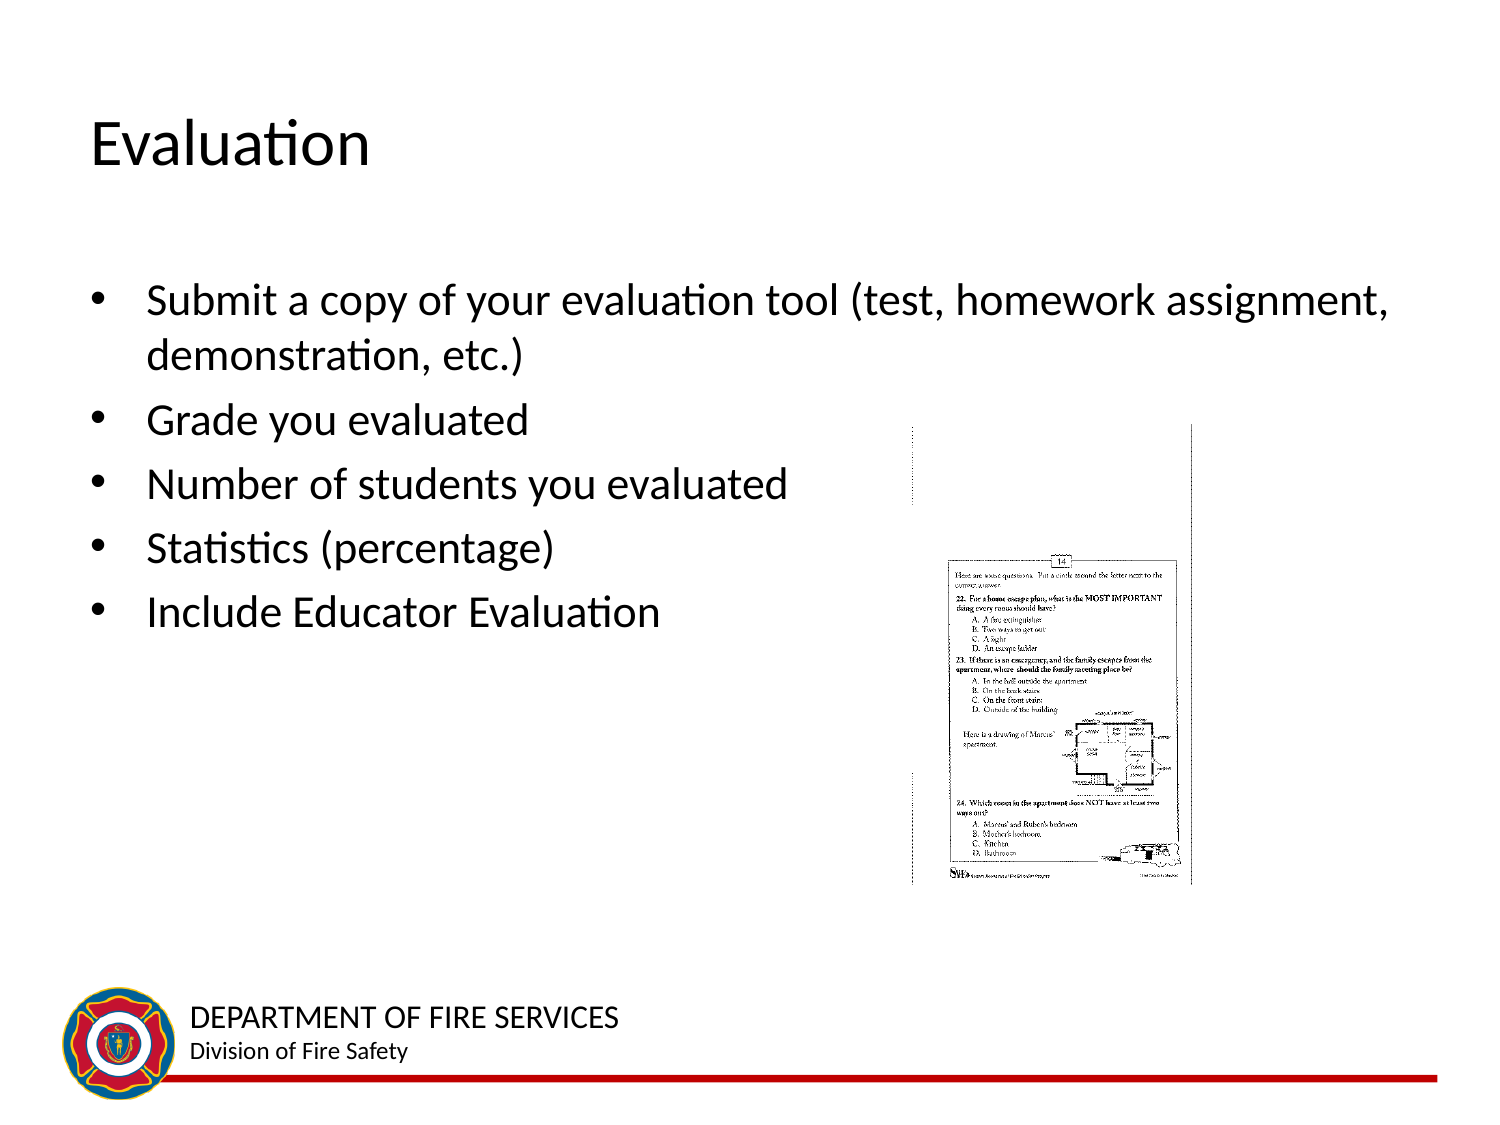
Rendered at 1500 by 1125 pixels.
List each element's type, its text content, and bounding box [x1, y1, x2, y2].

title Evaluation [75, 45, 1425, 233]
picture [62, 987, 175, 1100]
picture [912, 424, 1192, 885]
list Submit a copy of your evaluation tool (test, homework assignment, demonstration, etc.) Grade you evaluated Number of students you evaluated Statistics (percentage) Include Educator Evaluation [75, 262, 1425, 963]
